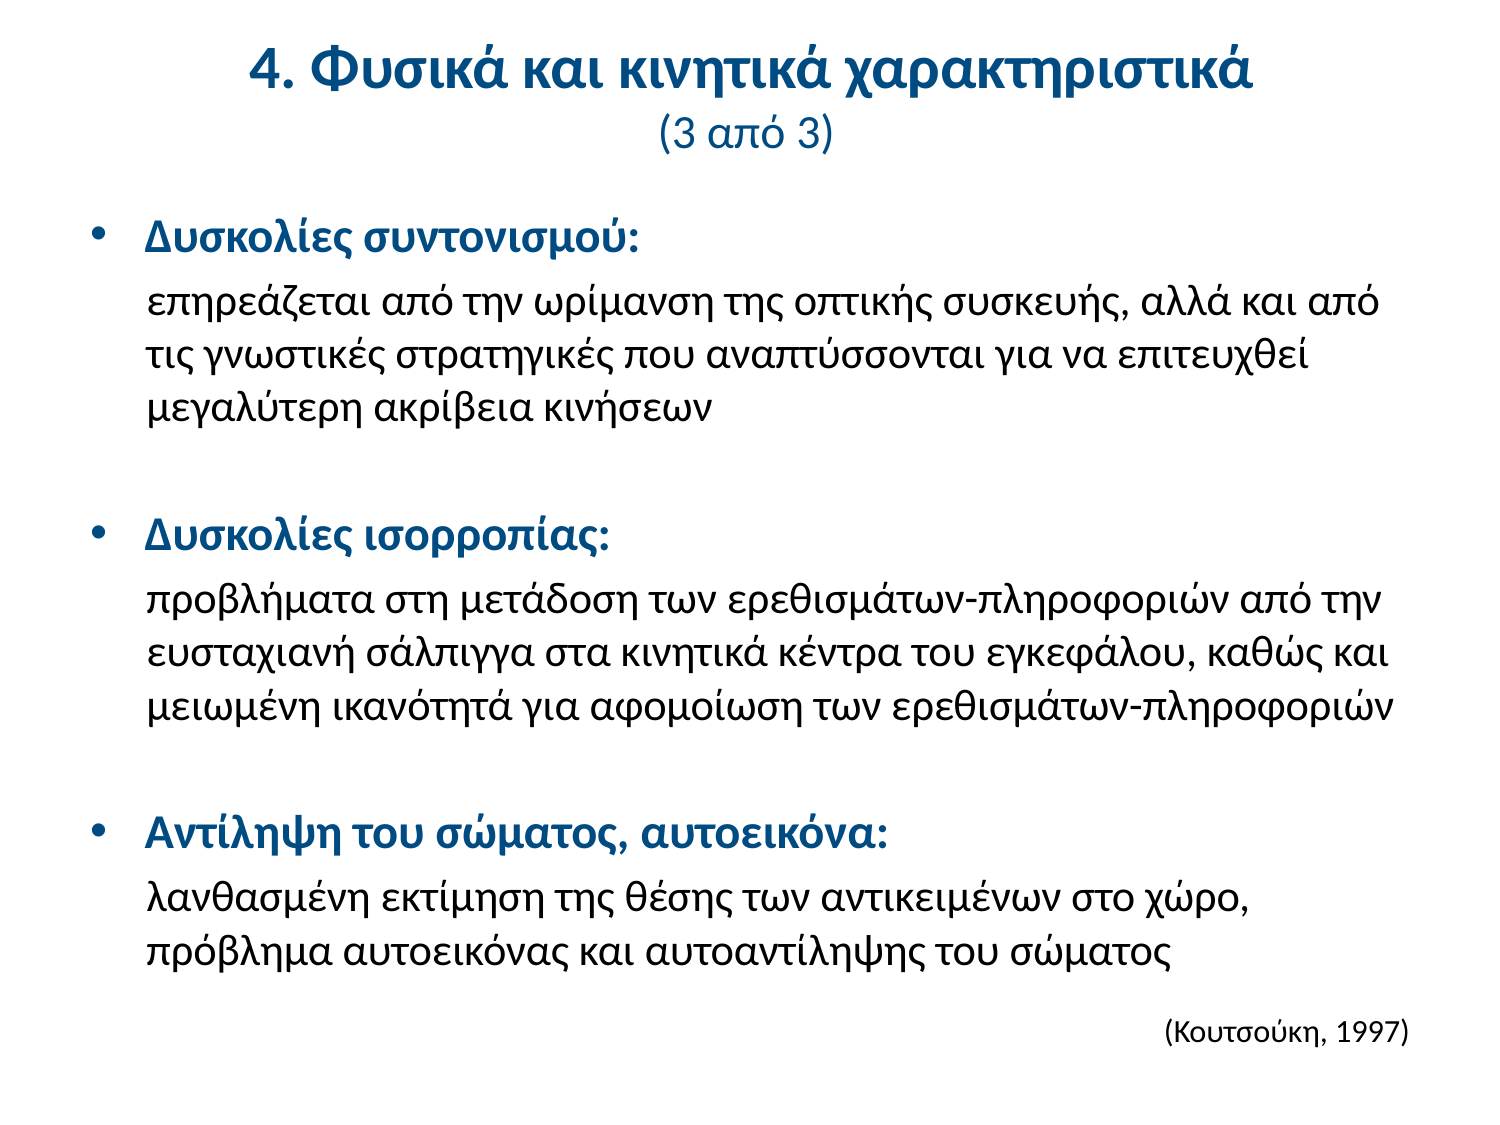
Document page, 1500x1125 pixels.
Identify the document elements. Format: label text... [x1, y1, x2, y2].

title 4. Φυσικά και κινητικά χαρακτηριστικά (3 από 3) [76, 19, 1427, 169]
list Δυσκολίες συντονισμού: επηρεάζεται από την ωρίμανση της οπτικής συσκευής, αλλά και από τις γνωστικές στρατηγικές που αναπτύσσονται για να επιτευχθεί μεγαλύτερη ακρίβεια κινήσεων Δυσκολίες ισορροπίας: προβλήματα στη μετάδοση των ερεθισμάτων-πληροφοριών από την ευσταχιανή σάλπιγγα στα κινητικά κέντρα του εγκεφάλου, καθώς και μειωμένη ικανότητά για αφομοίωση των ερεθισμάτων-πληροφοριών Αντίληψη του σώματος, αυτοεικόνα: λανθασμένη εκτίμηση της θέσης των αντικειμένων στο χώρο, πρόβλημα αυτοεικόνας και αυτοαντίληψης του σώματος (Κουτσούκη, 1997) [75, 196, 1425, 1071]
